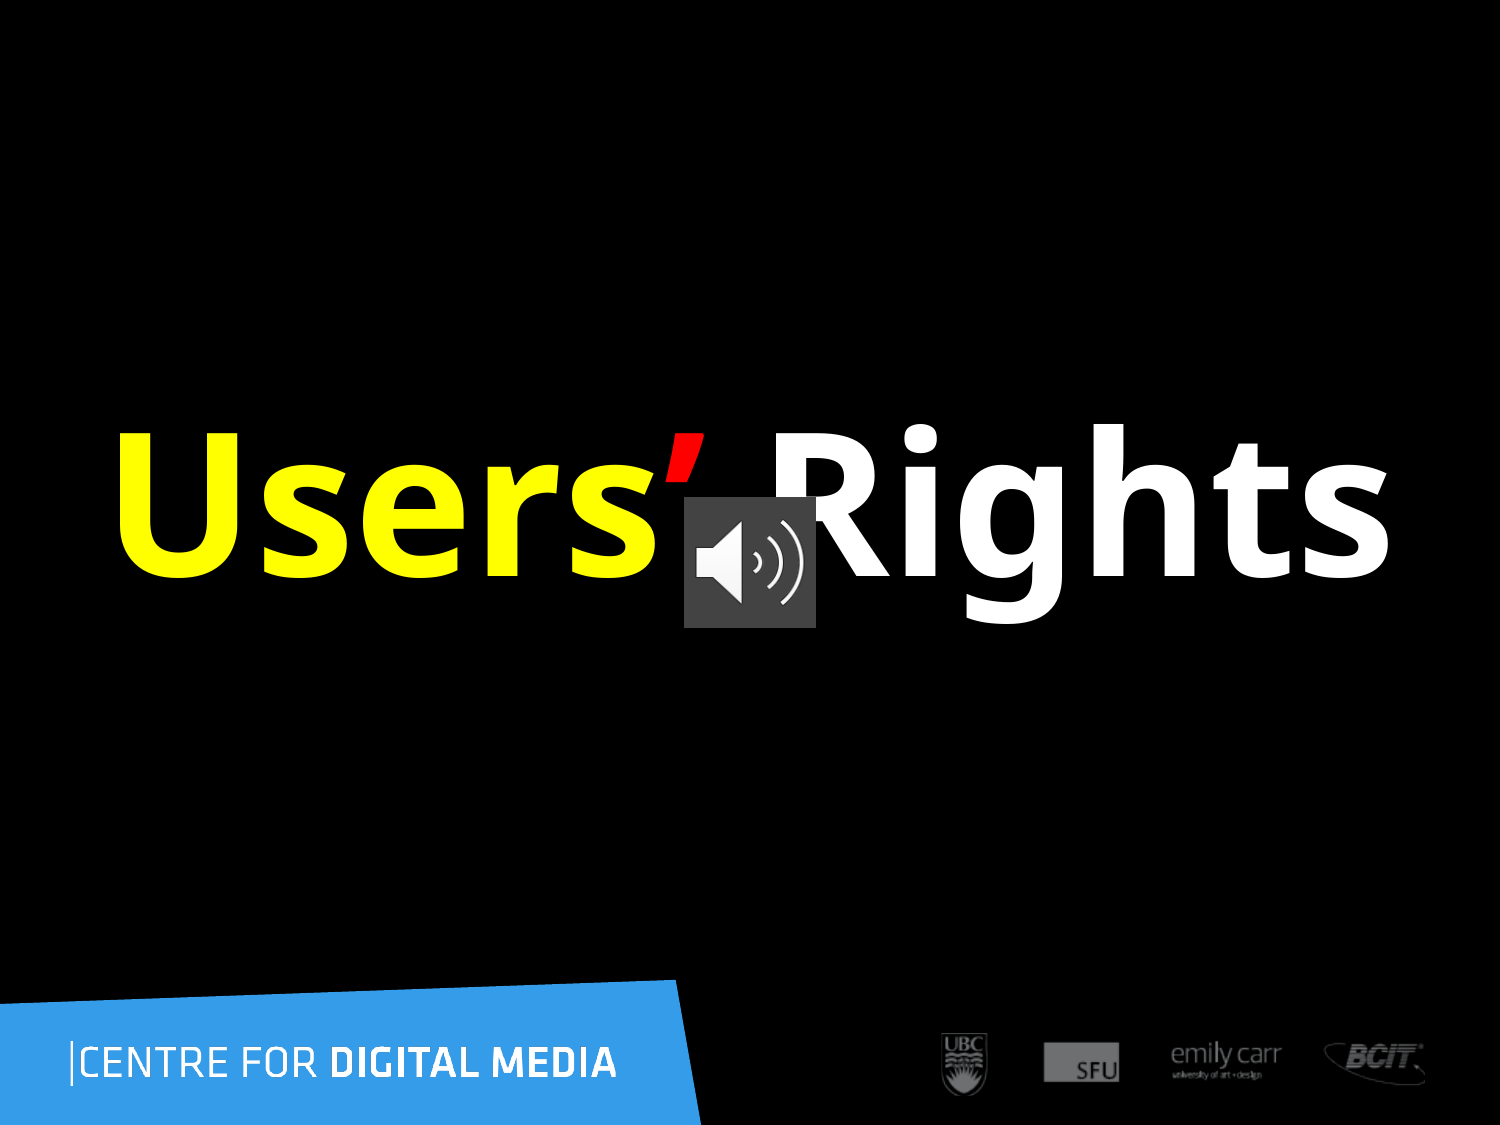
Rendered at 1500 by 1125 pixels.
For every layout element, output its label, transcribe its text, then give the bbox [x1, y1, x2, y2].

picture [683, 495, 817, 630]
title Users’ Rights [75, 53, 1425, 939]
